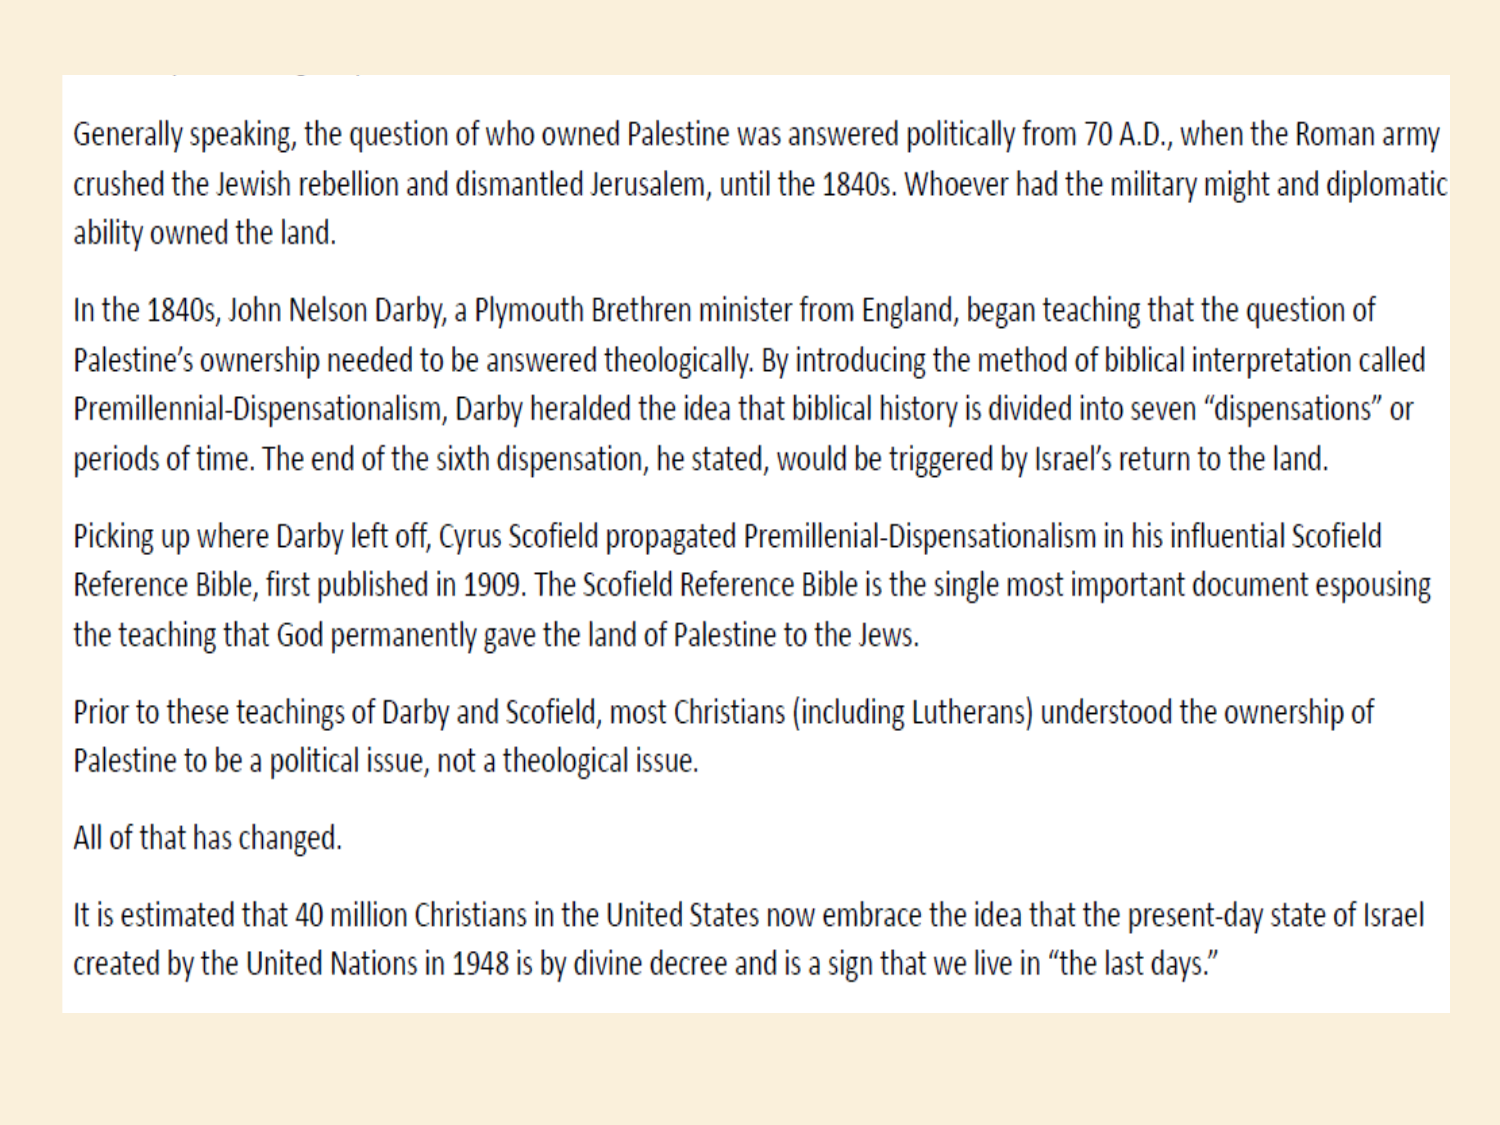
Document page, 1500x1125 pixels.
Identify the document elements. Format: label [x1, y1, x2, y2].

picture [62, 74, 1451, 1013]
